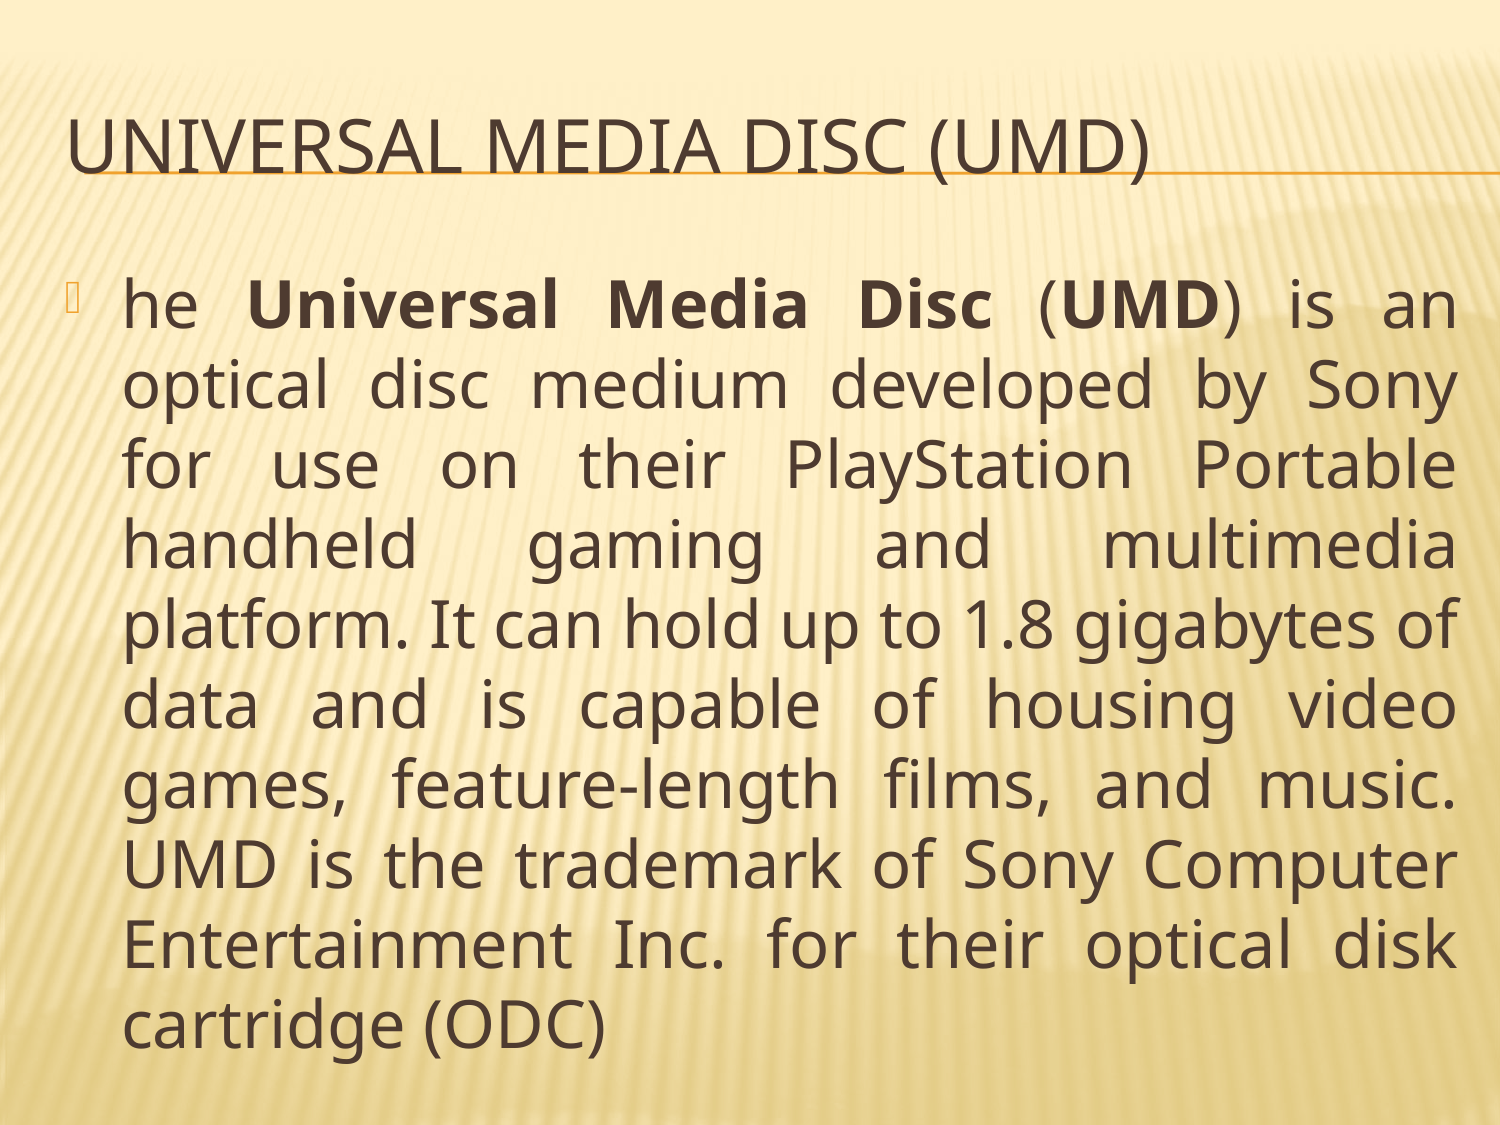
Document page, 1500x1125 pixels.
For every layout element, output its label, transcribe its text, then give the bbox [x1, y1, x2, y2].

list he Universal Media Disc (UMD) is an optical disc medium developed by Sony for use on their PlayStation Portable handheld gaming and multimedia platform. It can hold up to 1.8 gigabytes of data and is capable of housing video games, feature-length films, and music. UMD is the trademark of Sony Computer Entertainment Inc. for their optical disk cartridge (ODC) [50, 254, 1475, 998]
title Universal Media Disc (UMD) [50, 75, 1475, 213]
